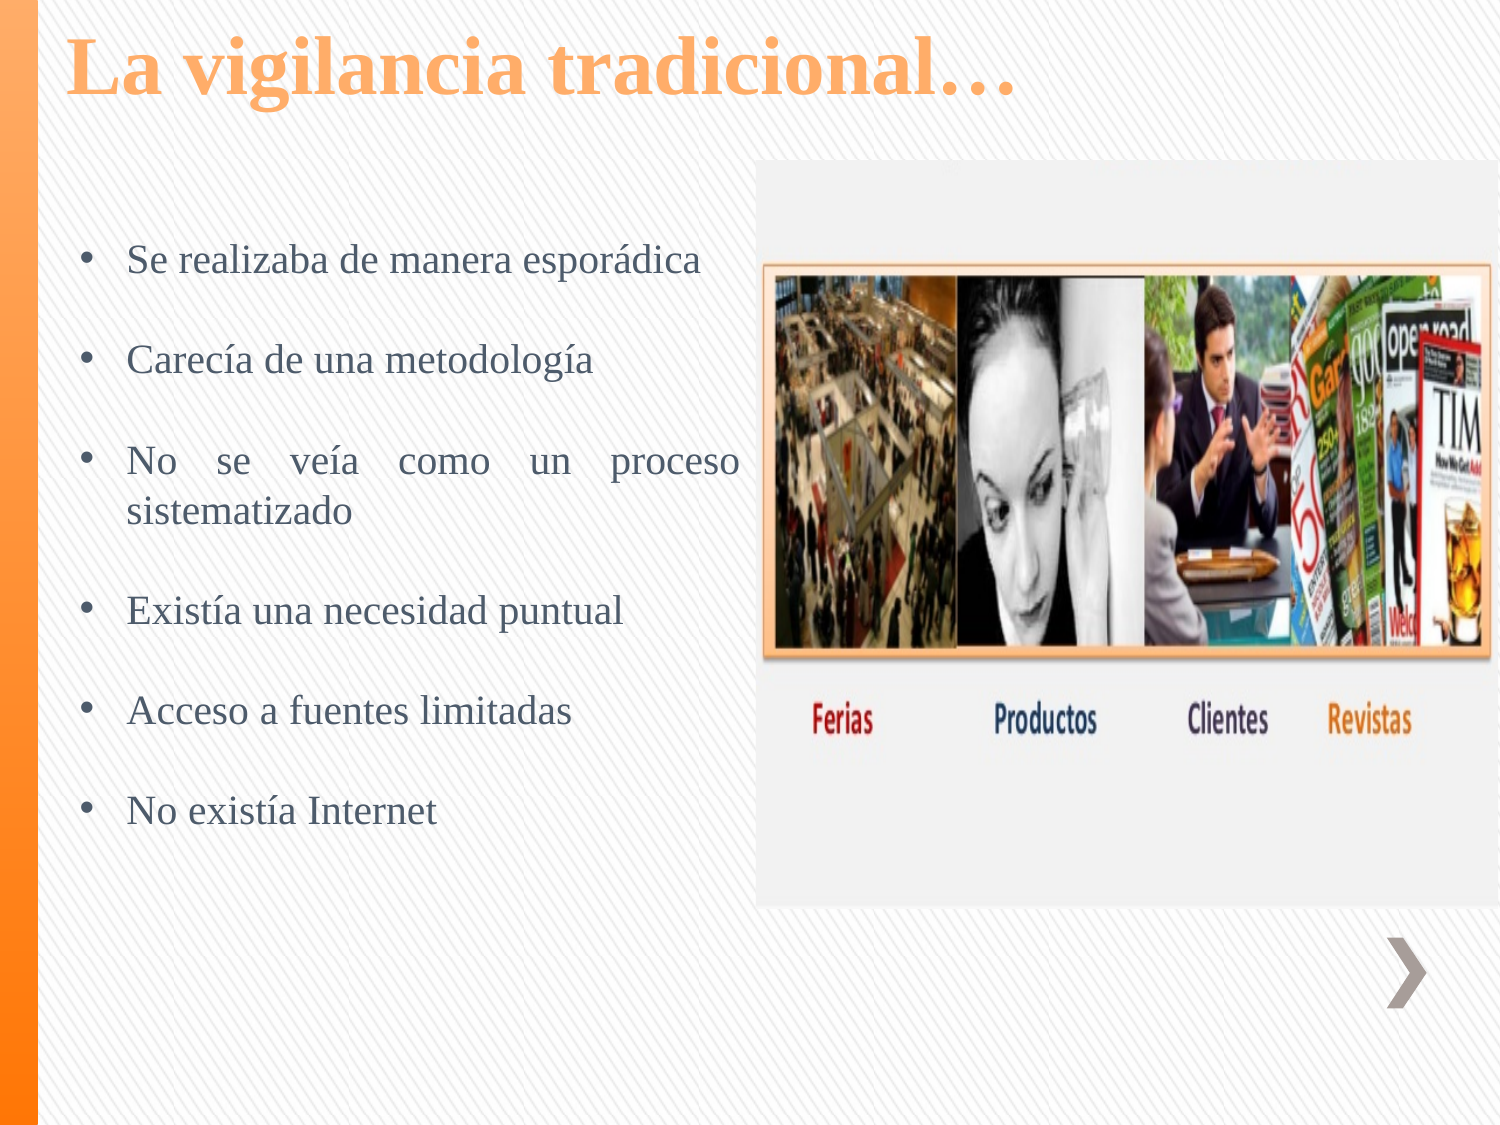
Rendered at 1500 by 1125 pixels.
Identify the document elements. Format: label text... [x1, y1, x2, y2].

text_box La vigilancia tradicional… [0, 4, 1176, 119]
picture [755, 160, 1499, 909]
text_box Se realizaba de manera esporádica Carecía de una metodología No se veía como un proceso sistematizado Existía una necesidad puntual Acceso a fuentes limitadas No existía Internet [64, 224, 744, 840]
